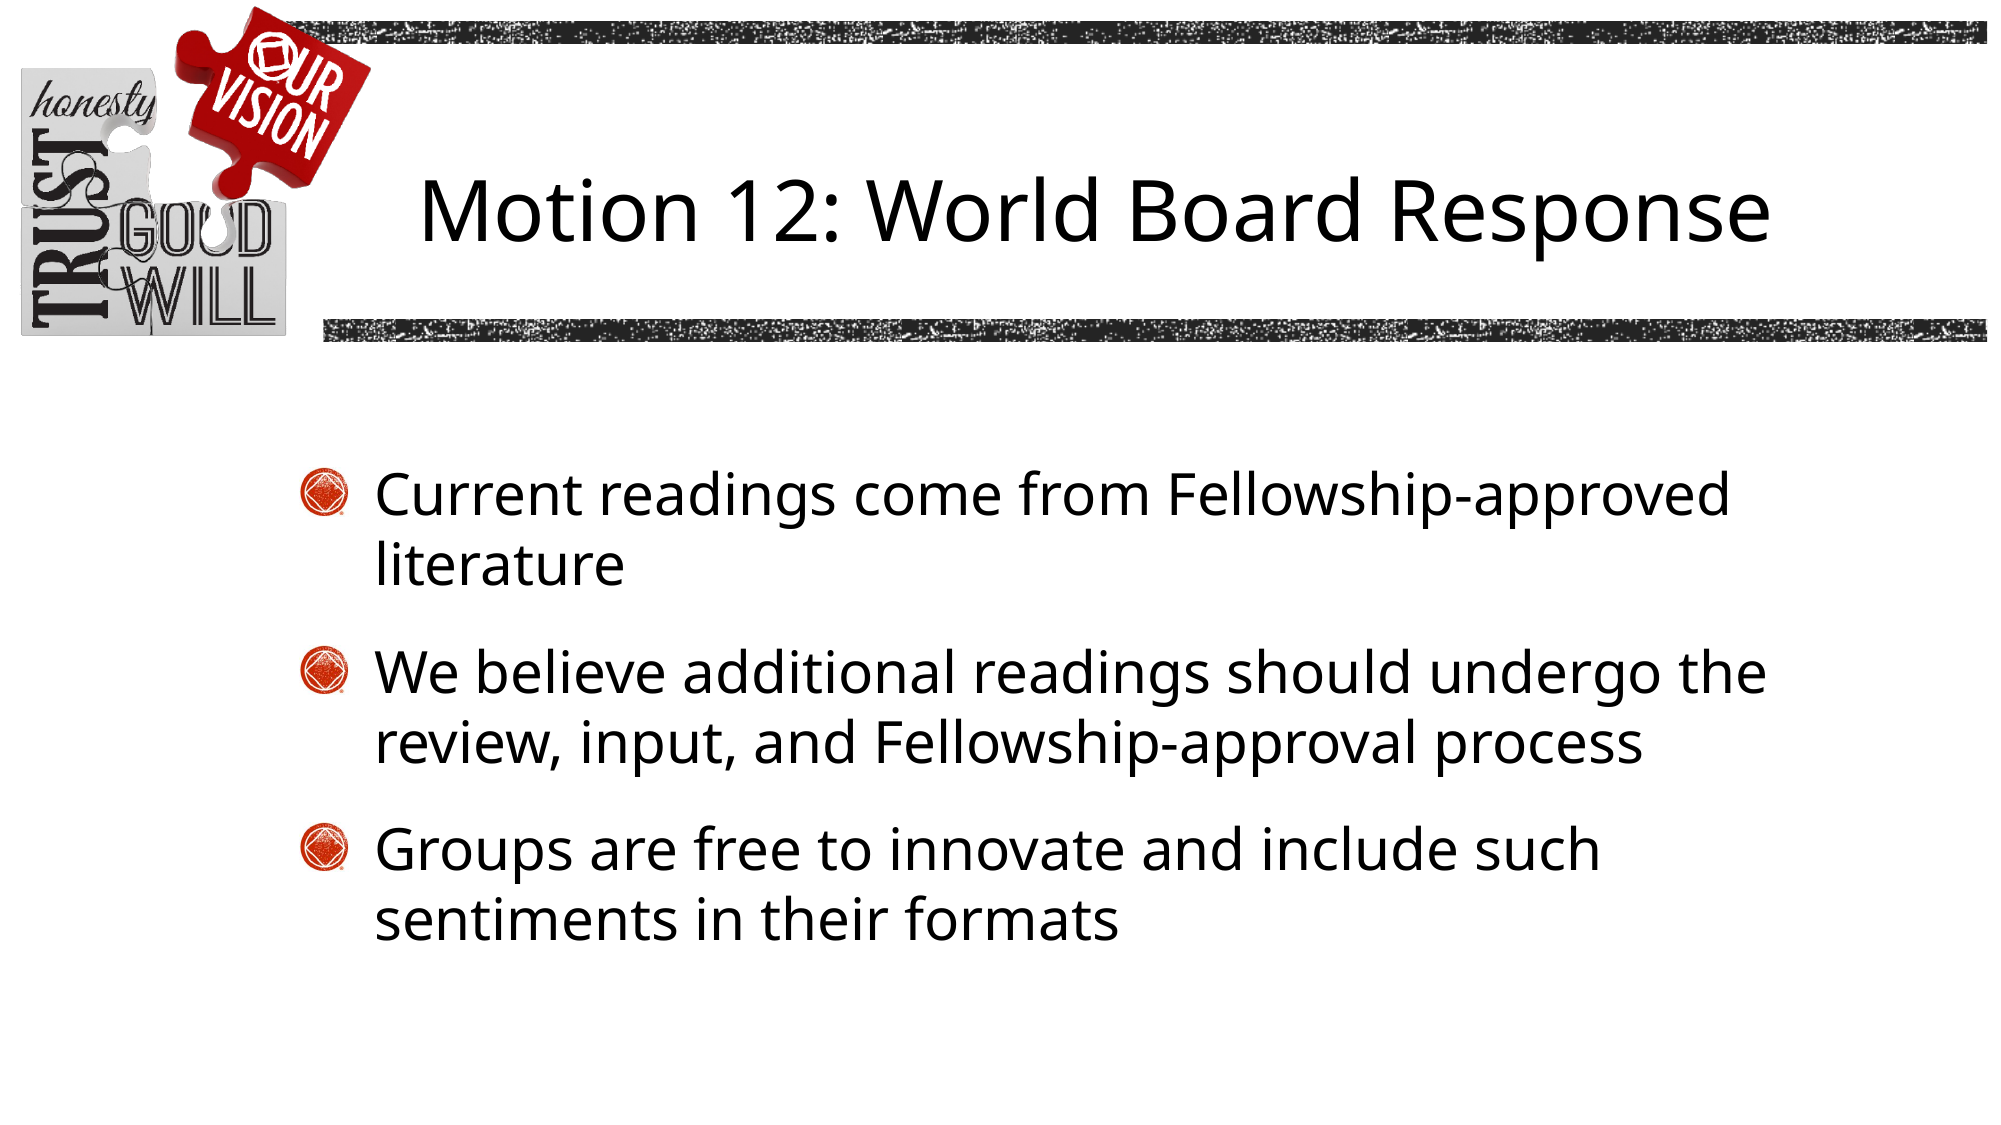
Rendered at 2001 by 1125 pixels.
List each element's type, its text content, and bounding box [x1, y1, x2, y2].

picture [16, 1, 374, 342]
text_box [374, 21, 1988, 45]
text_box [322, 319, 1988, 343]
text_box Motion 12: World Board Response [402, 107, 1988, 267]
picture [299, 645, 350, 695]
picture [299, 467, 350, 517]
picture [299, 822, 350, 872]
subtitle Current readings come from Fellowship-approved literature We believe additional readings should undergo the review, input, and Fellowship-approval process Groups are free to innovate and include such sentiments in their formats [284, 449, 1873, 1079]
